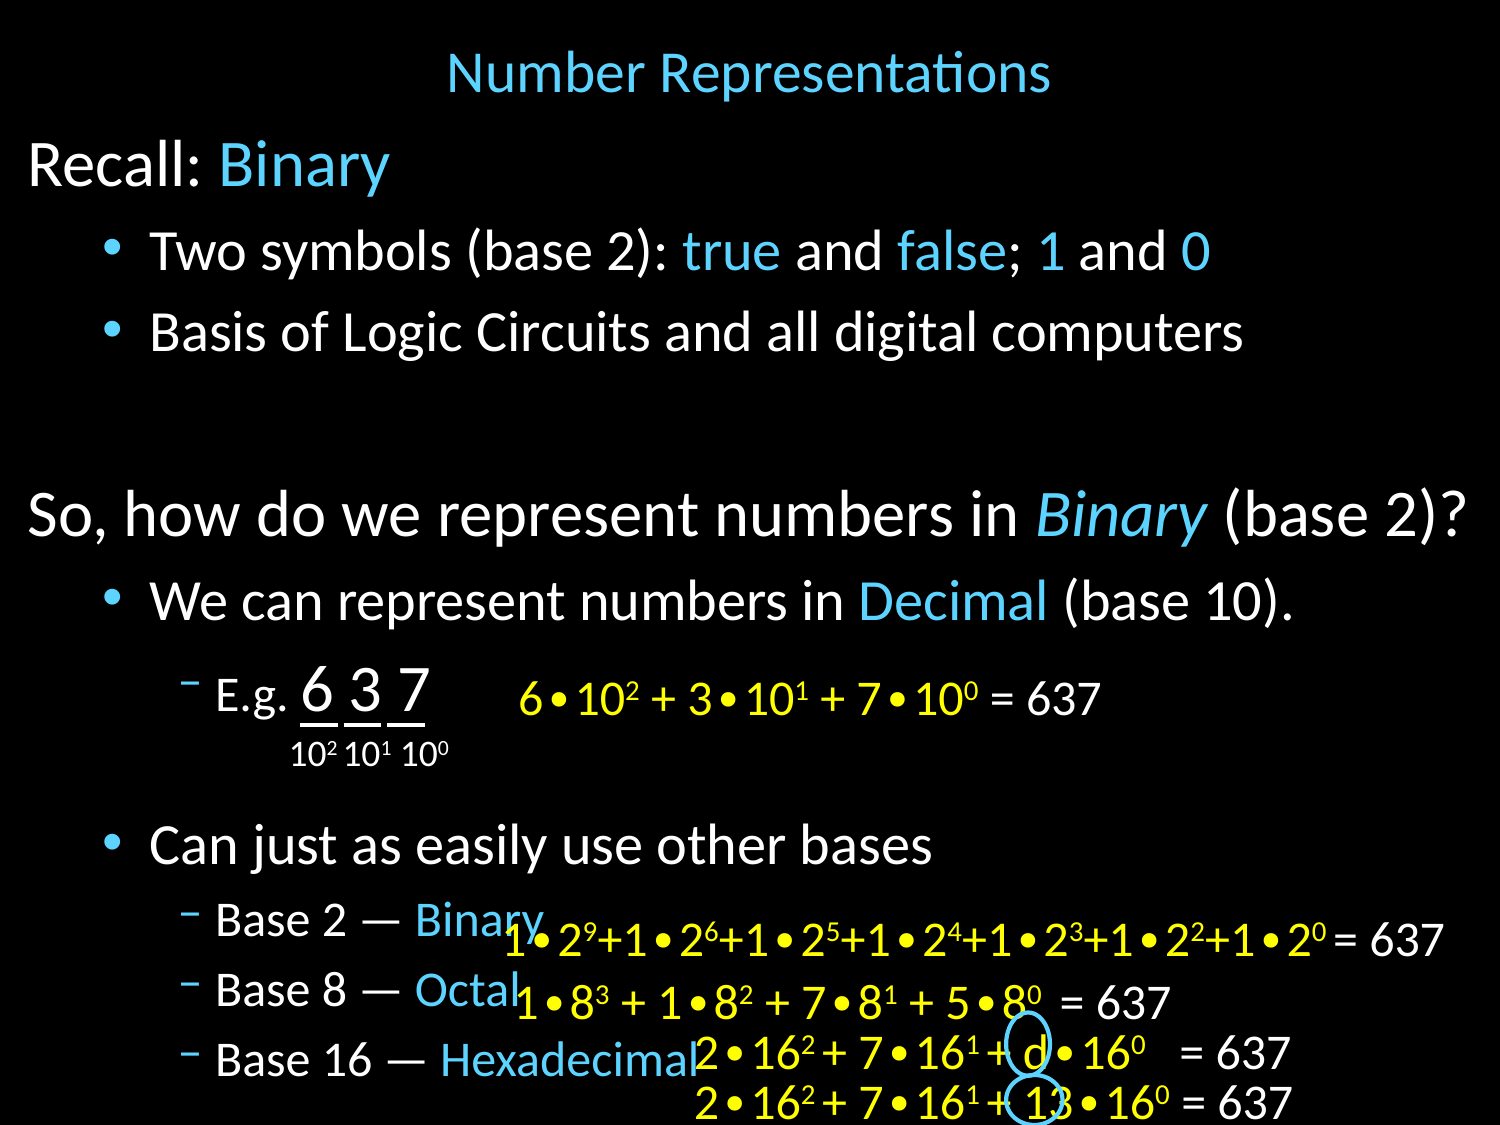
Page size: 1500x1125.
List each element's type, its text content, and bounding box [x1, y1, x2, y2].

text_box 1∙83 + 1∙82 + 7∙81 + 5∙80 = 637 [498, 962, 1187, 1038]
text_box 2∙162 + 7∙161 + d∙160 = 637 [1038, 1012, 1307, 1061]
text_box 6∙102 + 3∙101 + 7∙100 = 637 [503, 657, 1117, 733]
title Number Representations [37, 24, 1463, 113]
list Recall: Binary Two symbols (base 2): true and false; 1 and 0 Basis of Logic Circuits and all digital computers So, how do we represent numbers in Binary (base 2)? We can represent numbers in Decimal (base 10). E.g. 6 3 7 Can just as easily use other bases Base 2 — Binary Base 8 — Octal Base 16 — Hexadecimal [12, 112, 1500, 1125]
text_box 2∙162 + 7∙161 + 13∙160 = 637 [679, 1061, 1020, 1125]
text_box [1004, 1010, 1053, 1076]
text_box 2∙162 + 7∙161 + d∙160 = 637 [679, 1012, 1018, 1061]
text_box 1∙29+1∙26+1∙25+1∙24+1∙23+1∙22+1∙20 = 637 [486, 899, 1460, 974]
text_box 2∙162 + 7∙161 + 13∙160 = 637 [1042, 1061, 1308, 1125]
text_box 102 101 100 [275, 722, 463, 775]
text_box [1004, 1072, 1065, 1125]
